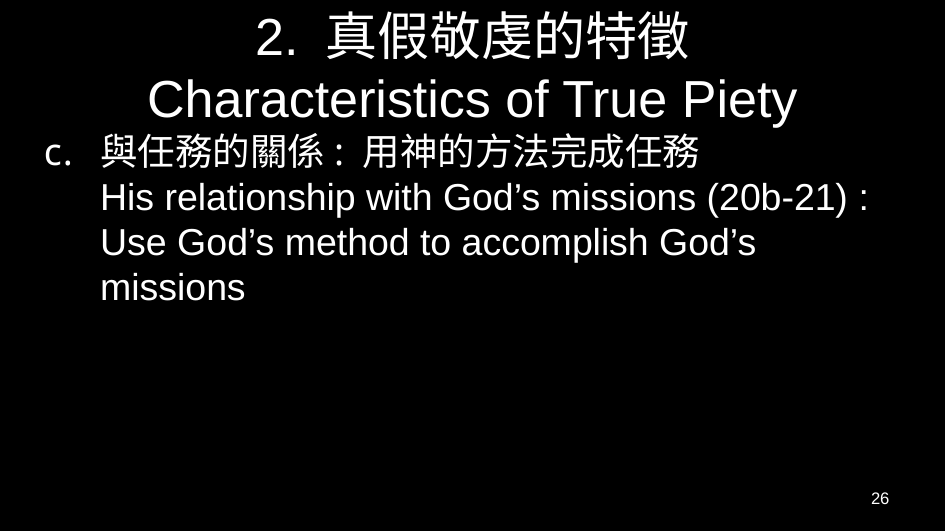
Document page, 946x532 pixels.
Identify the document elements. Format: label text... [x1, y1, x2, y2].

slide_number 26 [677, 483, 899, 522]
list 與任務的關係: 用神的方法完成任務 His relationship with God’s missions (20b-21) : Use God’s method to accomplish God’s missions [35, 123, 910, 475]
title 2. 真假敬虔的特徵 Characteristics of True Piety [46, 21, 899, 111]
